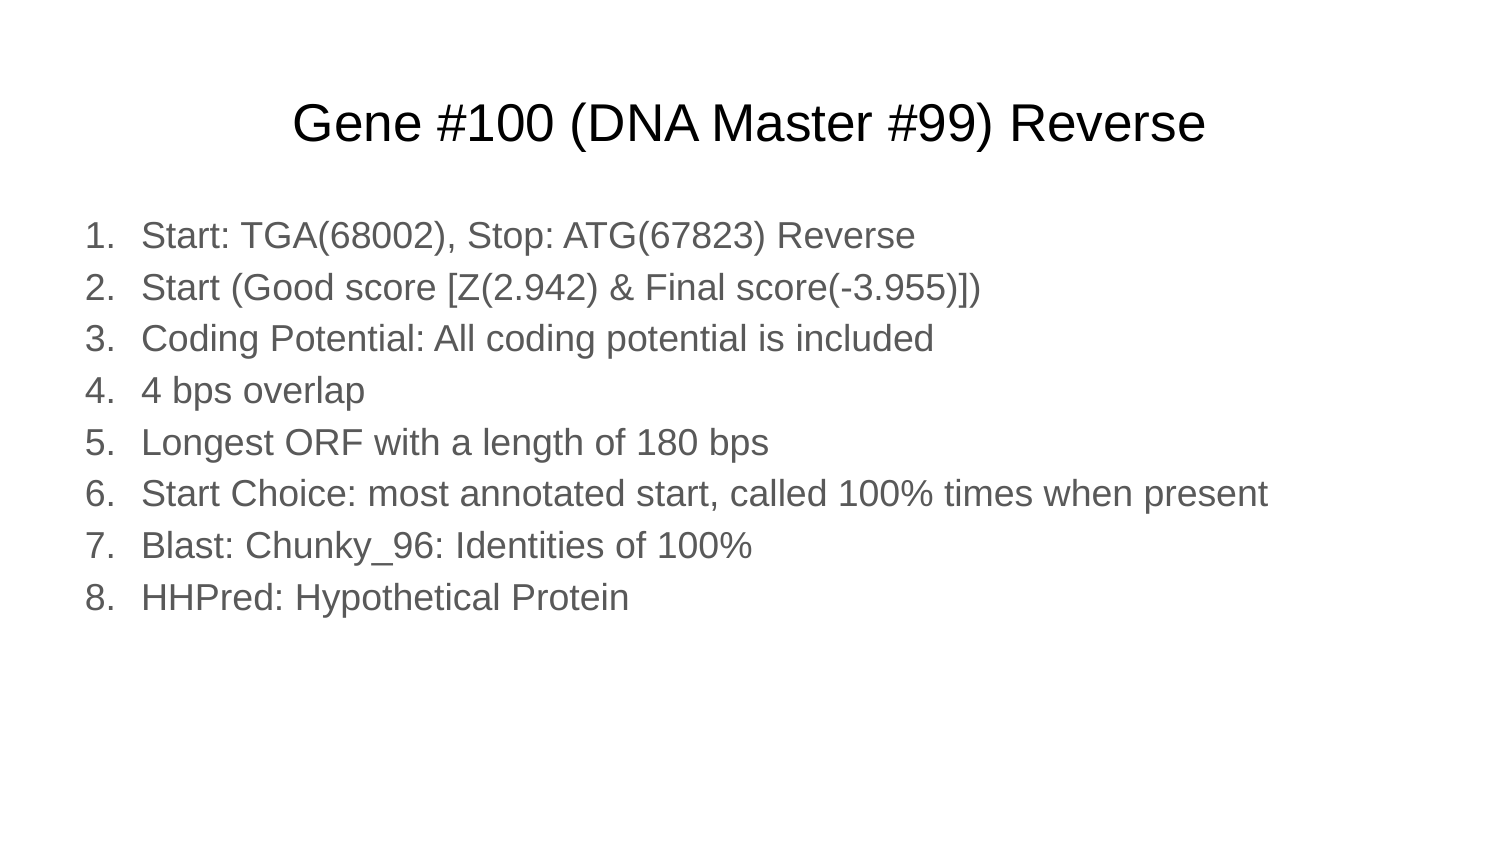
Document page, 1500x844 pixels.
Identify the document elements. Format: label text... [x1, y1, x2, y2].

list Start: TGA(68002), Stop: ATG(67823) Reverse Start (Good score [Z(2.942) & Final score(-3.955)]) Coding Potential: All coding potential is included 4 bps overlap Longest ORF with a length of 180 bps Start Choice: most annotated start, called 100% times when present Blast: Chunky_96: Identities of 100% HHPred: Hypothetical Protein [51, 189, 1449, 750]
title Gene #100 (DNA Master #99) Reverse [51, 72, 1449, 167]
